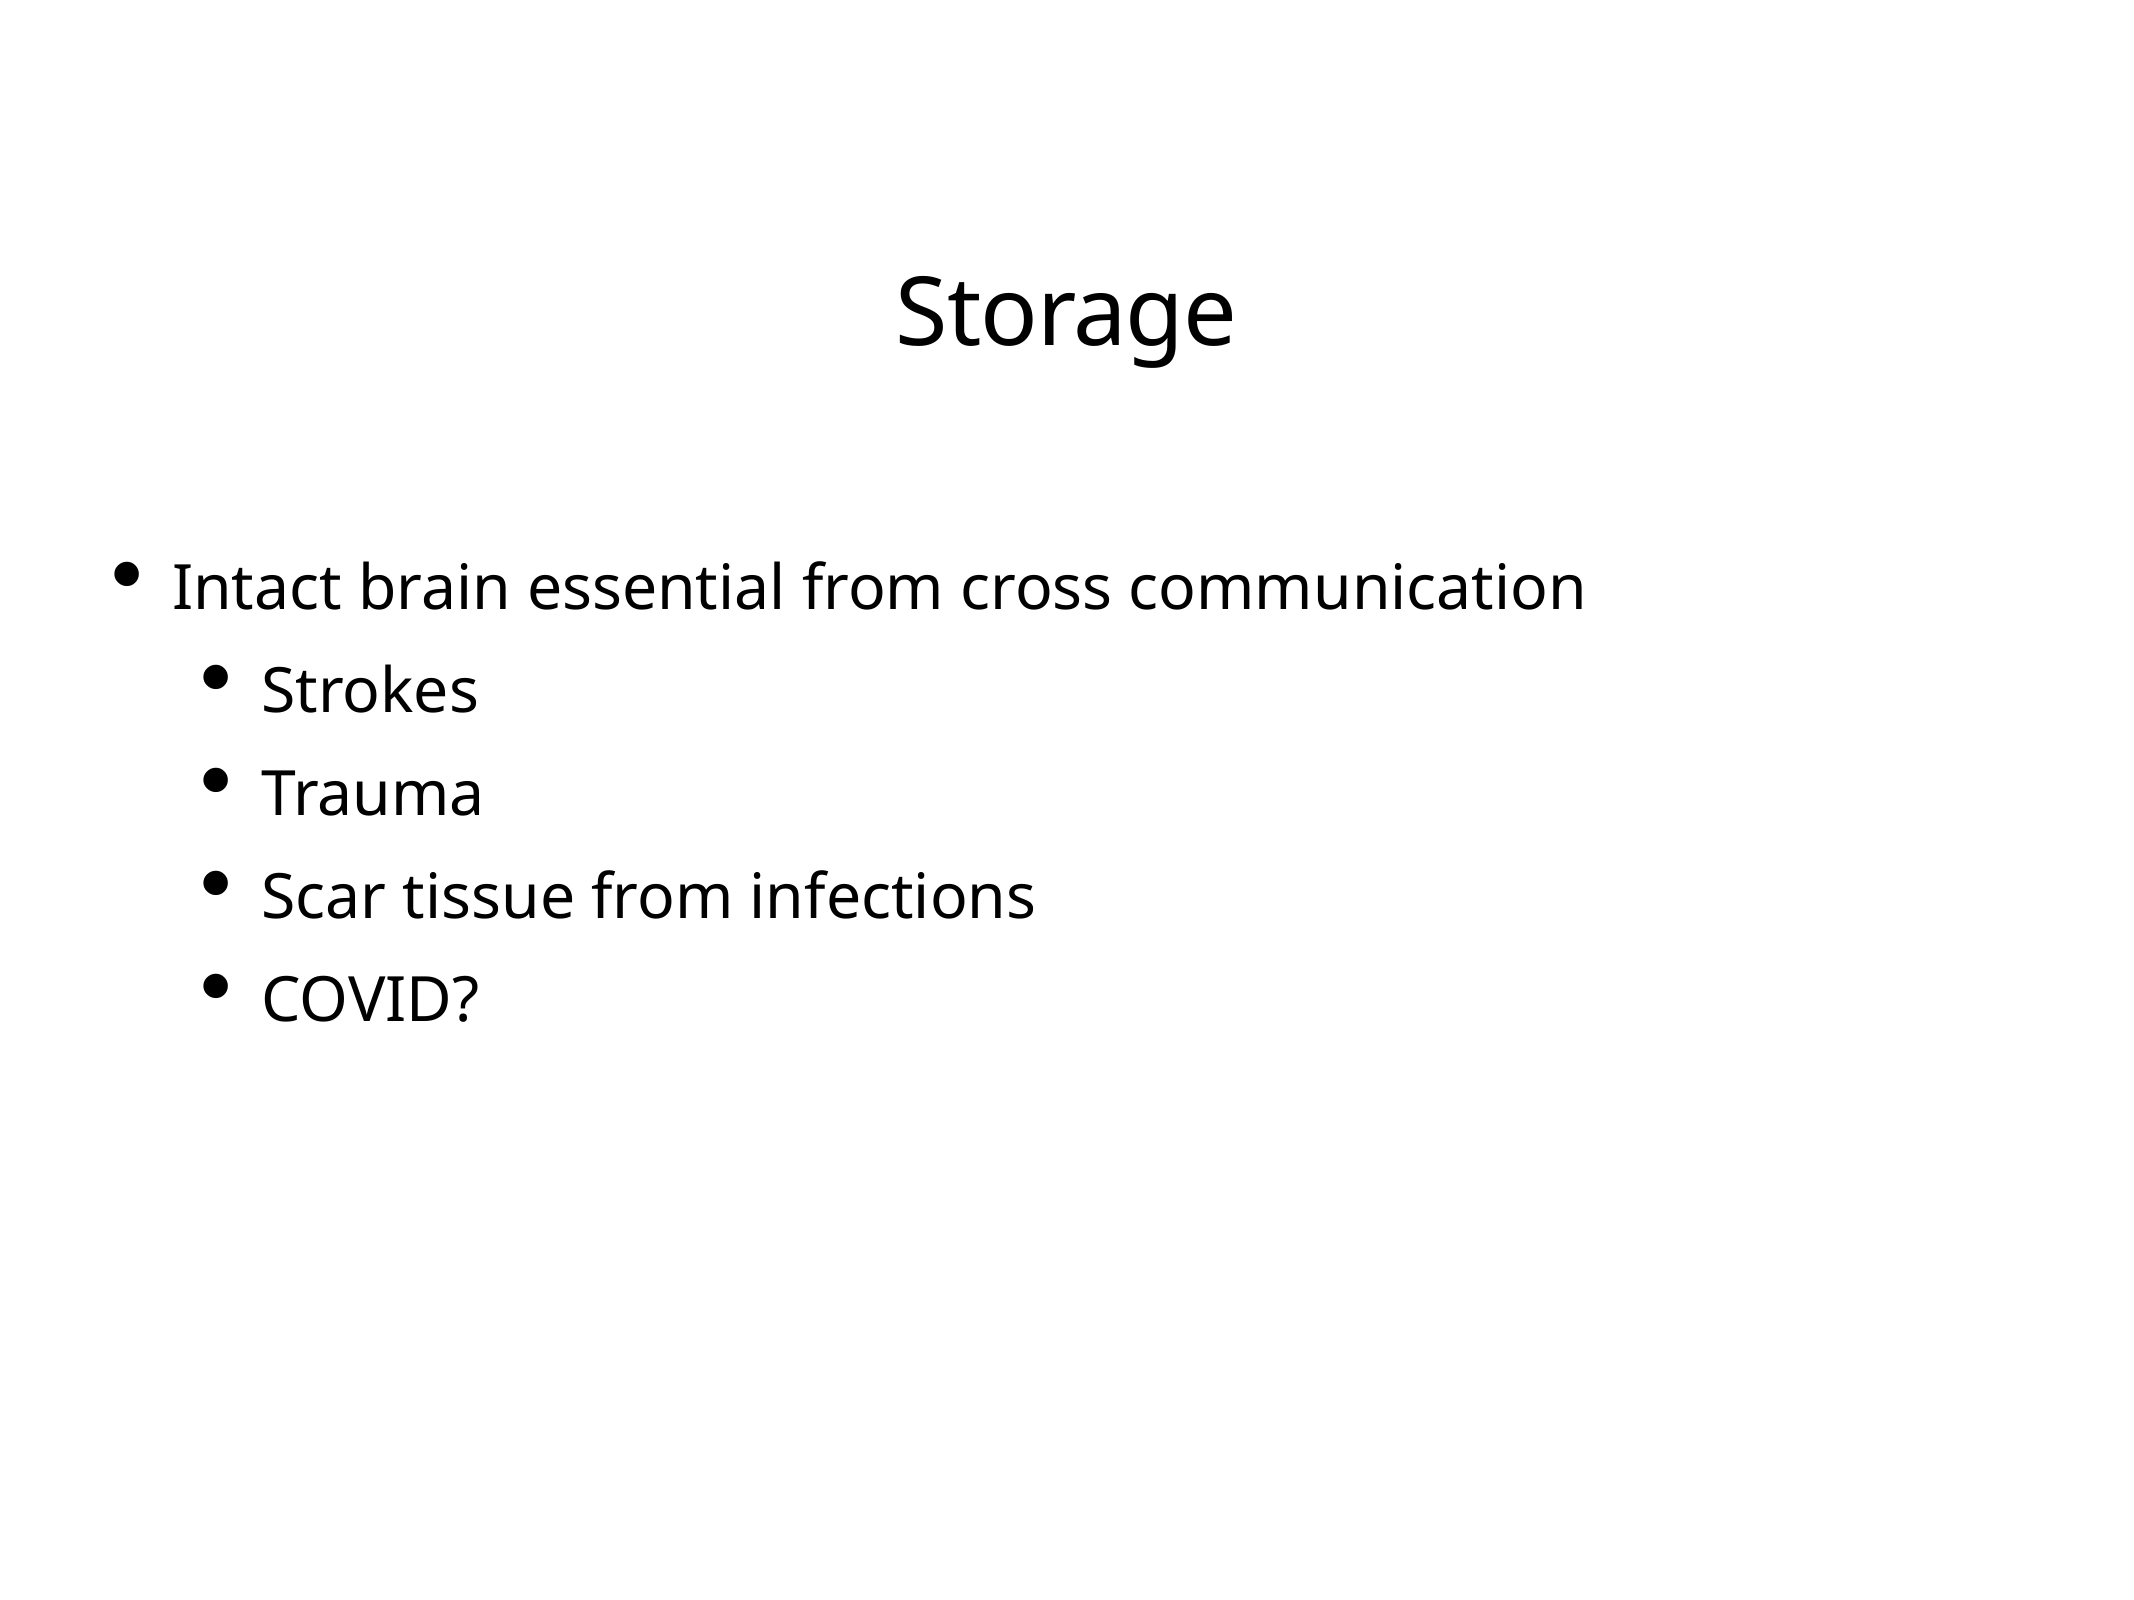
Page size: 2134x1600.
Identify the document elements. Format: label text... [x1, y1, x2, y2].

title Storage [106, 267, 2028, 420]
list Intact brain essential from cross communication Strokes Trauma Scar tissue from infections COVID? [106, 550, 2028, 1294]
